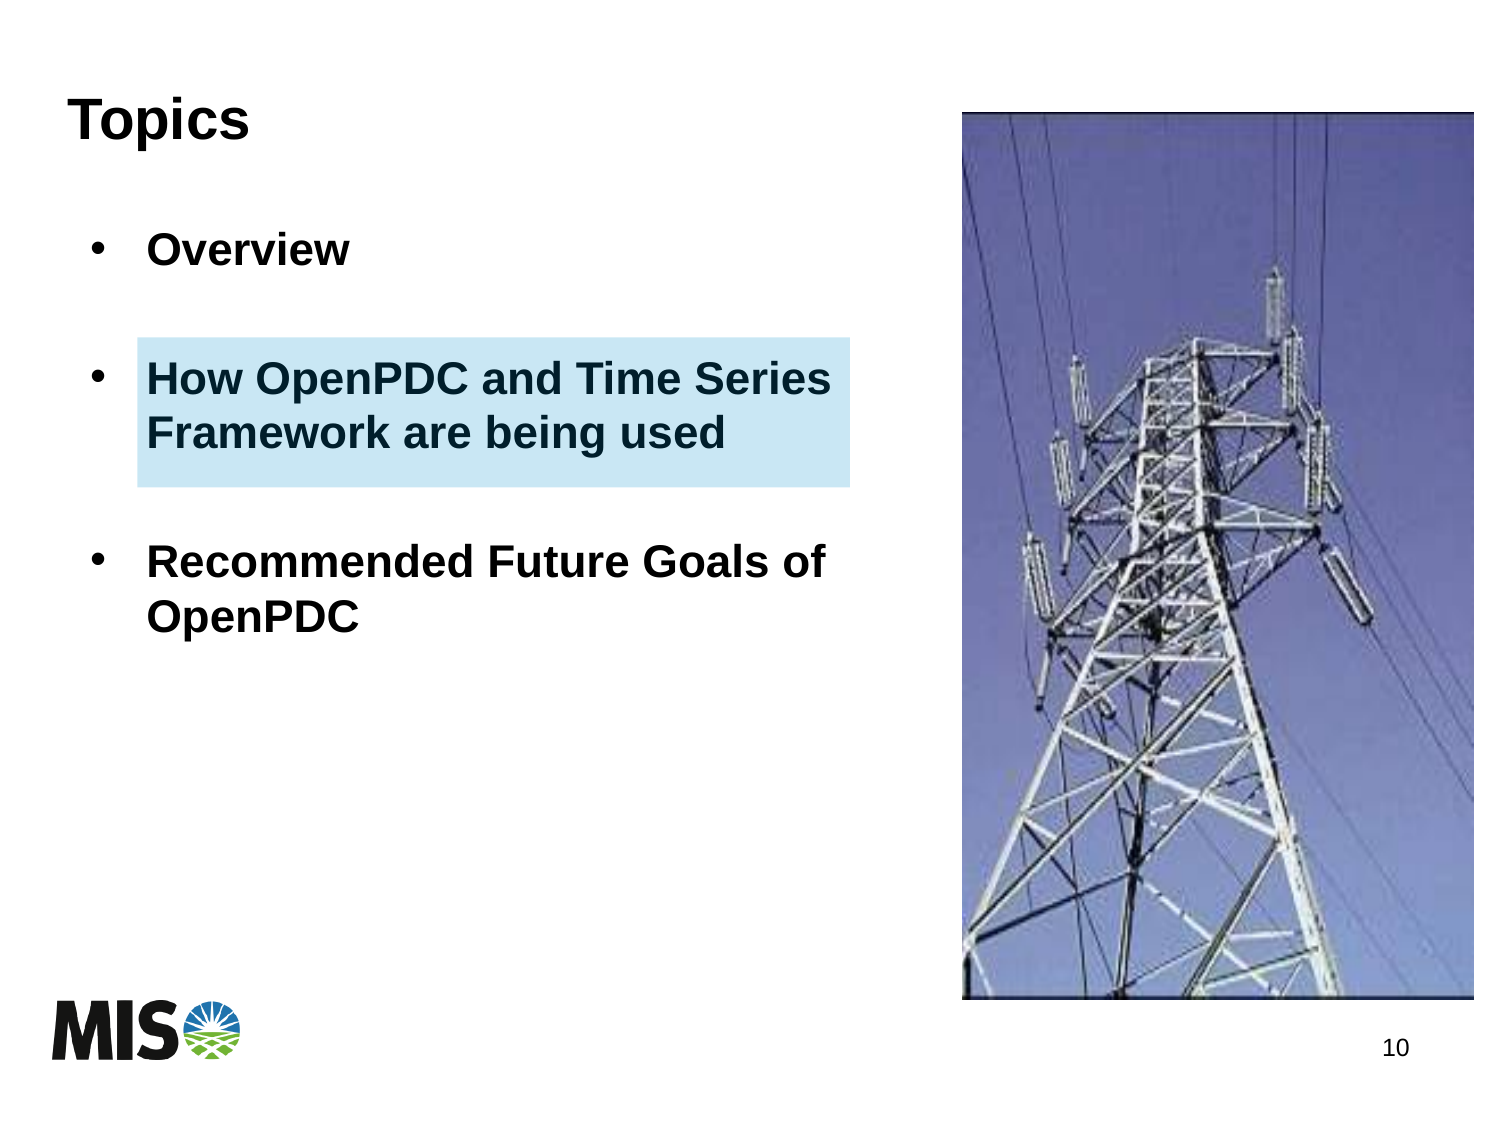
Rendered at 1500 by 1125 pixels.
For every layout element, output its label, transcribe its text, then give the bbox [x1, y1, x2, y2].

slide_number 10 [1074, 1024, 1426, 1103]
text_box [135, 335, 852, 489]
picture [962, 112, 1475, 1001]
list Overview How OpenPDC and Time Series Framework are being used Recommended Future Goals of OpenPDC [74, 212, 951, 951]
title Topics [52, 44, 1403, 188]
picture [52, 999, 240, 1060]
